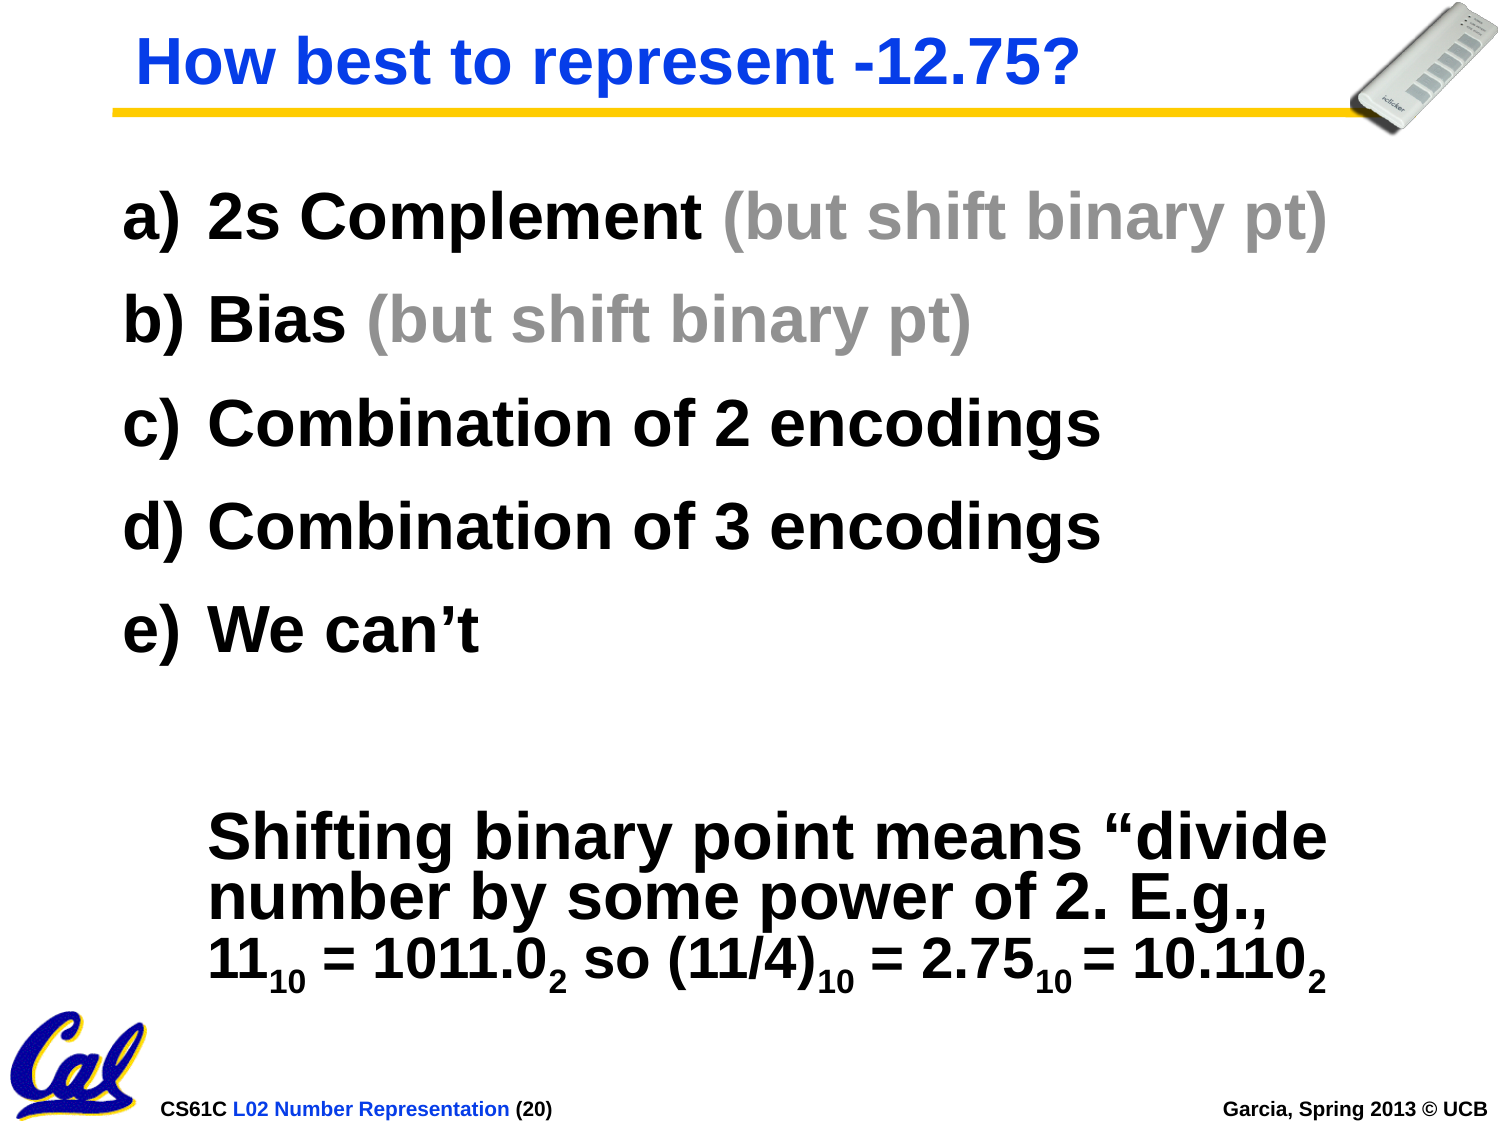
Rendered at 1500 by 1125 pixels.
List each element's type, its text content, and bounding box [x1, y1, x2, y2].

picture [1349, 0, 1500, 137]
title How best to represent -12.75? [124, 24, 1105, 106]
picture [10, 1011, 150, 1121]
list 2s Complement (but shift binary pt) Bias (but shift binary pt) Combination of 2 encodings Combination of 3 encodings We can’t Shifting binary point means “divide number by some power of 2. E.g., 1110 = 1011.02 so (11/4)10 = 2.7510 = 10.1102 [111, 186, 1463, 1053]
